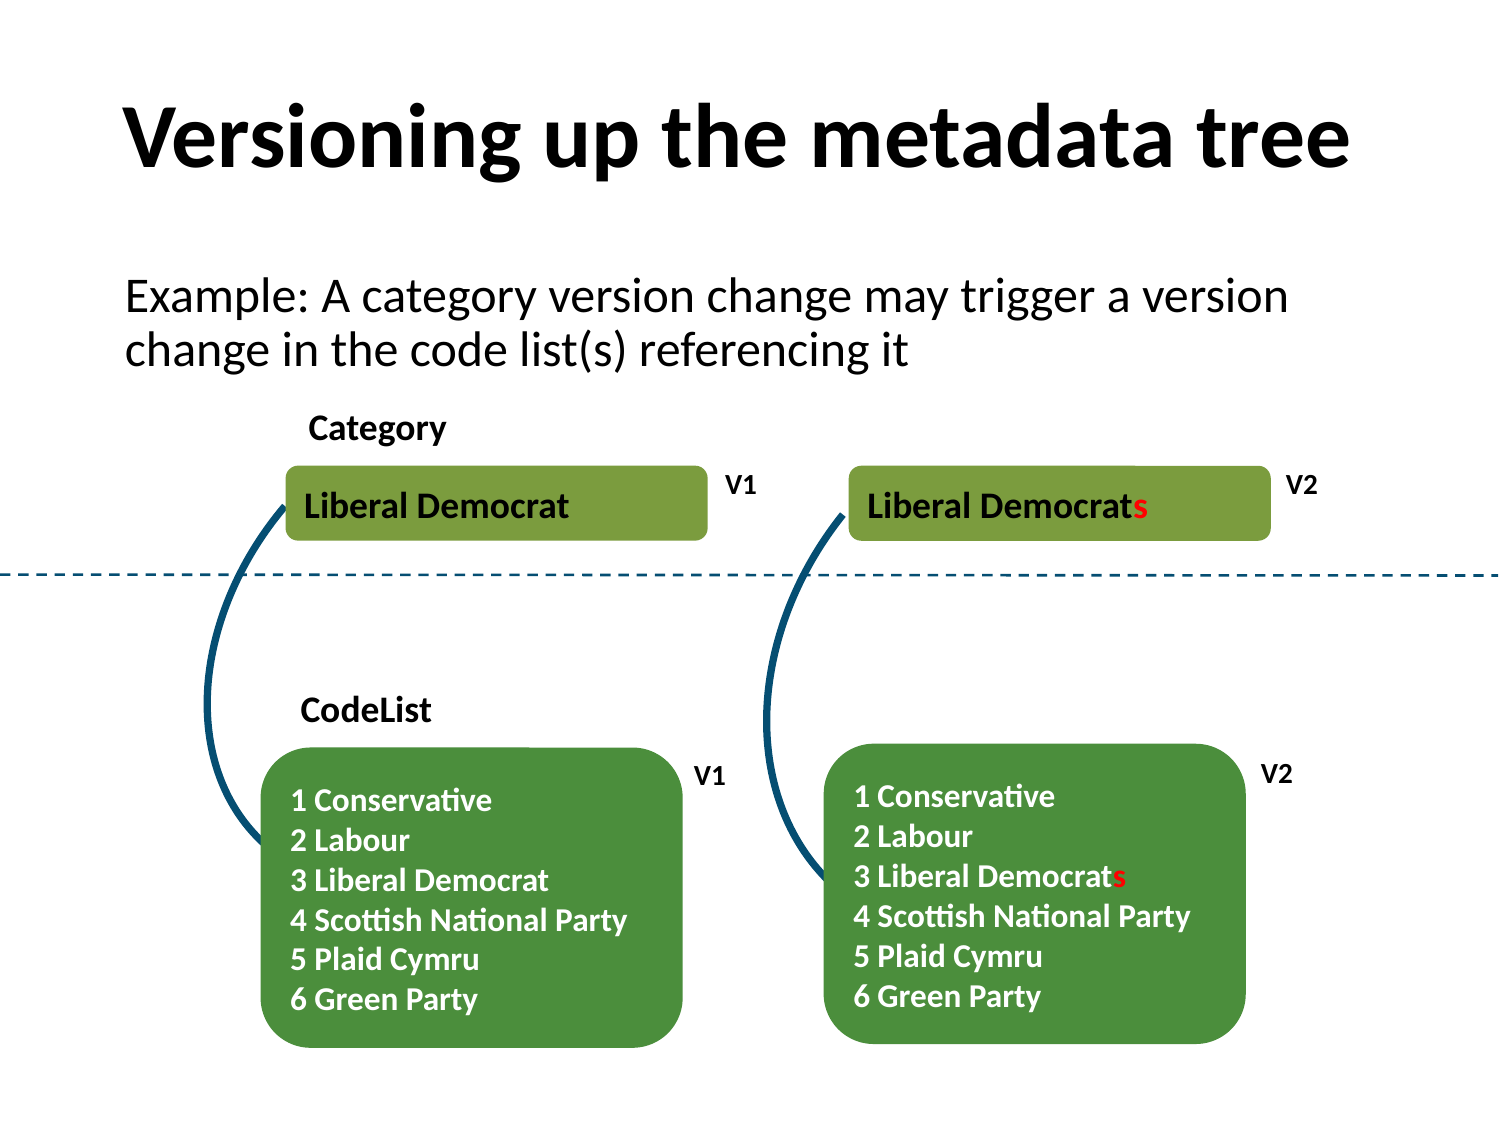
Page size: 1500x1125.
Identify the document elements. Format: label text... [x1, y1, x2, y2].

text_box 1 Conservative 2 Labour 3 Liberal Democrat 4 Scottish National Party 5 Plaid Cymru 6 Green Party [260, 747, 683, 1048]
text_box Liberal Democrats [848, 465, 1271, 541]
text_box V1 [709, 458, 773, 509]
text_box [766, 584, 1025, 876]
text_box 1 Conservative 2 Labour 3 Liberal Democrats 4 Scottish National Party 5 Plaid Cymru 6 Green Party [823, 743, 1246, 1045]
text_box CodeList [285, 677, 449, 738]
text_box [240, 506, 365, 573]
text_box [804, 514, 914, 573]
text_box V2 [1245, 746, 1309, 798]
text_box [207, 584, 444, 840]
text_box V1 [678, 748, 742, 800]
text_box Liberal Democrat [285, 465, 708, 541]
list Example: A category version change may trigger a version change in the code list(s) referencing it [109, 261, 1404, 451]
text_box Category [293, 395, 463, 456]
list Versioning up the metadata tree [107, 28, 1406, 247]
text_box V2 [1270, 457, 1334, 509]
